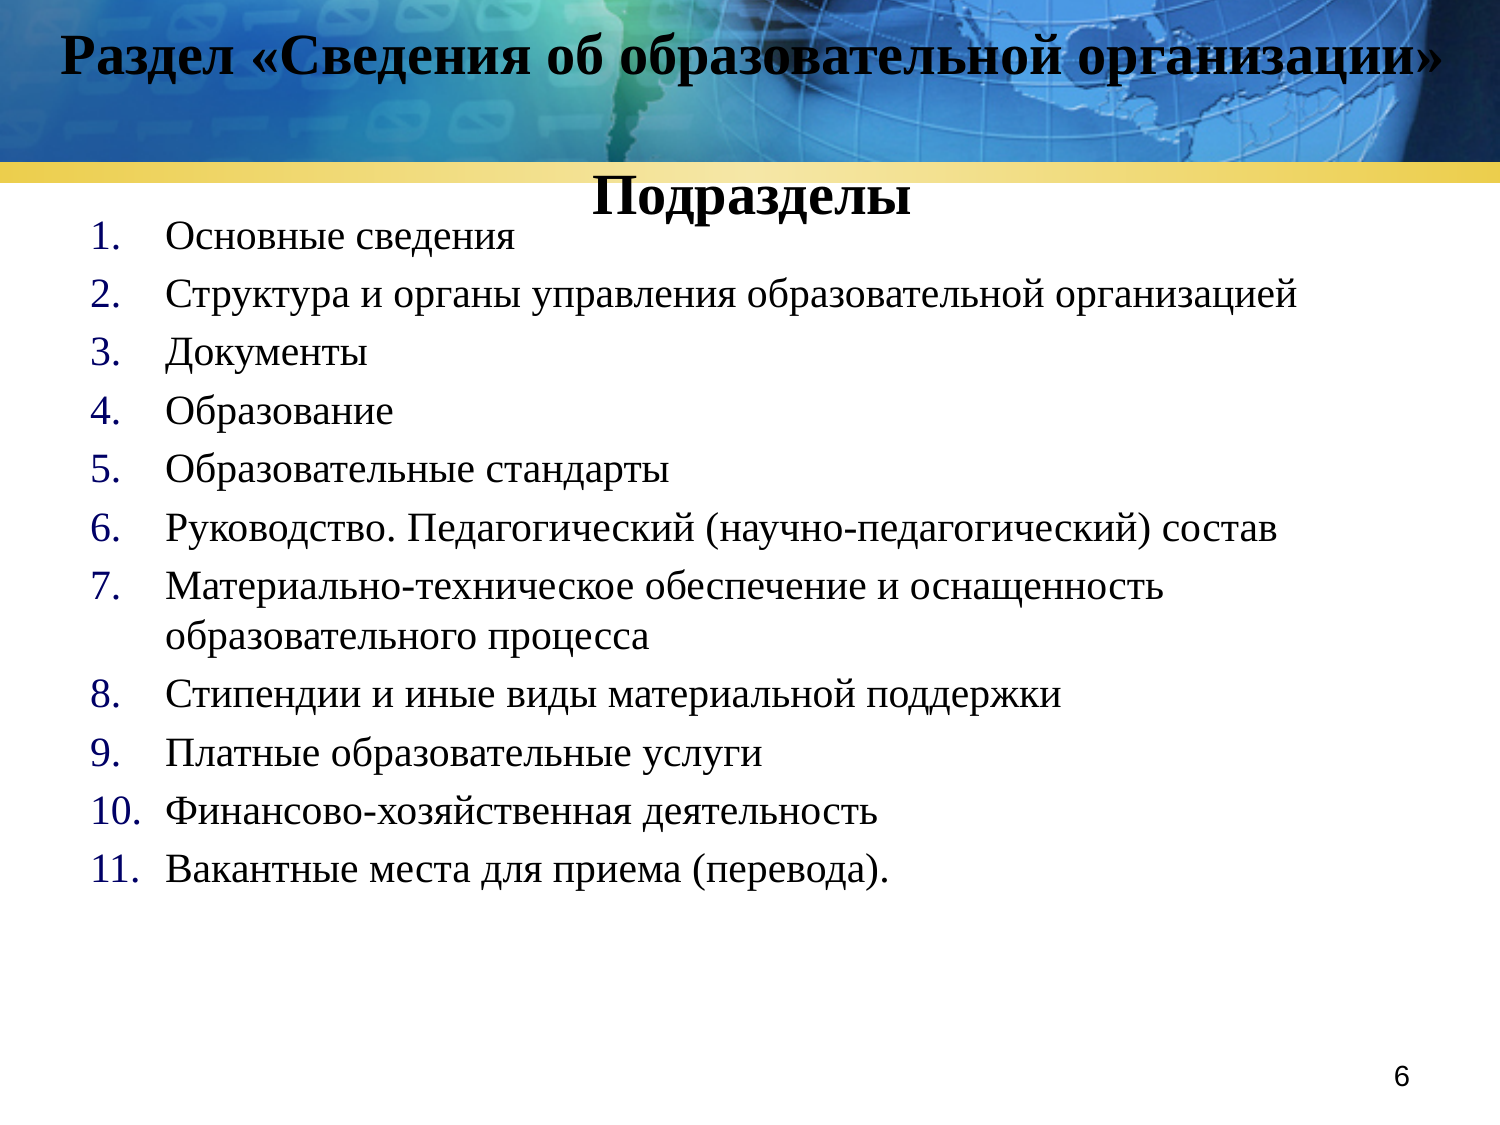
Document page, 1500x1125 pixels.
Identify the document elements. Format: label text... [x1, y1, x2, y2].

picture [0, 0, 1500, 163]
list Основные сведения Структура и органы управления образовательной организацией Документы Образование Образовательные стандарты Руководство. Педагогический (научно-педагогический) состав Материально-техническое обеспечение и оснащенность образовательного процесса Стипендии и иные виды материальной поддержки Платные образовательные услуги Финансово-хозяйственная деятельность Вакантные места для приема (перевода). [74, 199, 1426, 1038]
title Раздел «Сведения об образовательной организации» Подразделы [41, 18, 1465, 224]
slide_number 6 [1074, 1049, 1426, 1103]
